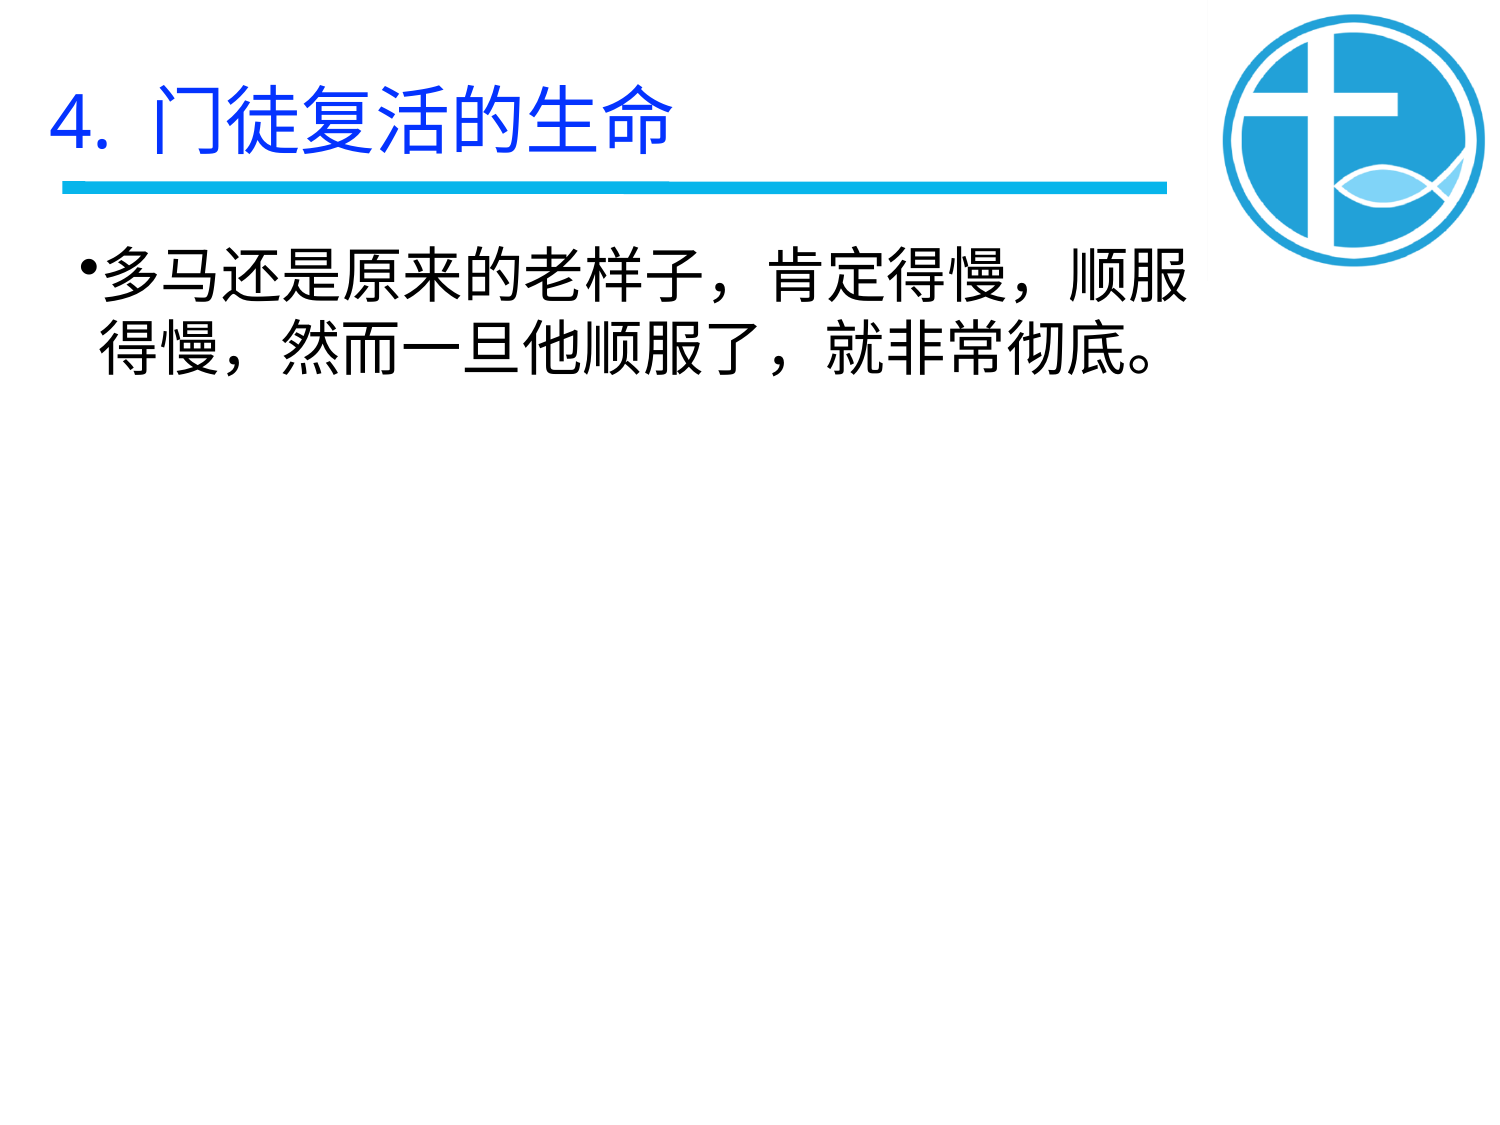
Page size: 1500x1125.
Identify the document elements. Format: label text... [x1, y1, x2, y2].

text_box 4. 门徒复活的生命 [42, 76, 1281, 173]
picture [1207, 0, 1500, 281]
text_box 多马还是原来的老样子，肯定得慢，顺服得慢，然而一旦他顺服了，就非常彻底。 [71, 229, 1219, 390]
